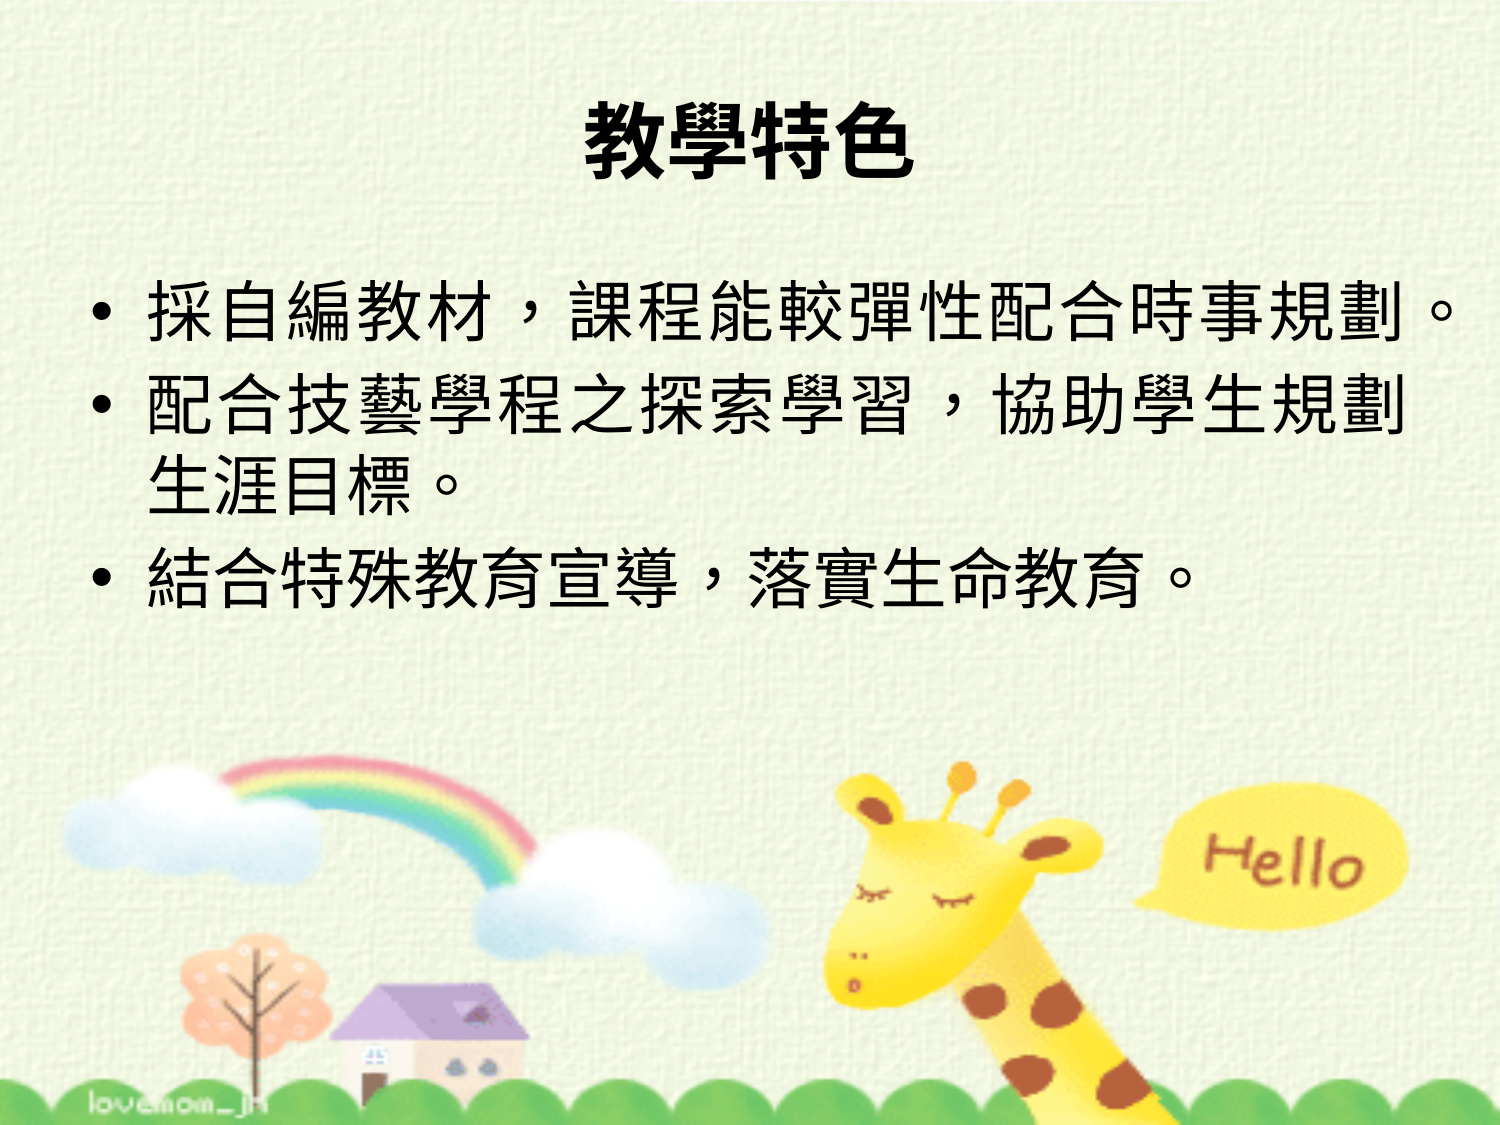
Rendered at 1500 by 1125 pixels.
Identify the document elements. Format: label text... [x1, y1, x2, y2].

title 教學特色 [75, 45, 1425, 233]
picture [0, 0, 1500, 1125]
list 採自編教材，課程能較彈性配合時事規劃。 配合技藝學程之探索學習，協助學生規劃生涯目標。 結合特殊教育宣導，落實生命教育。 [75, 262, 1425, 1005]
